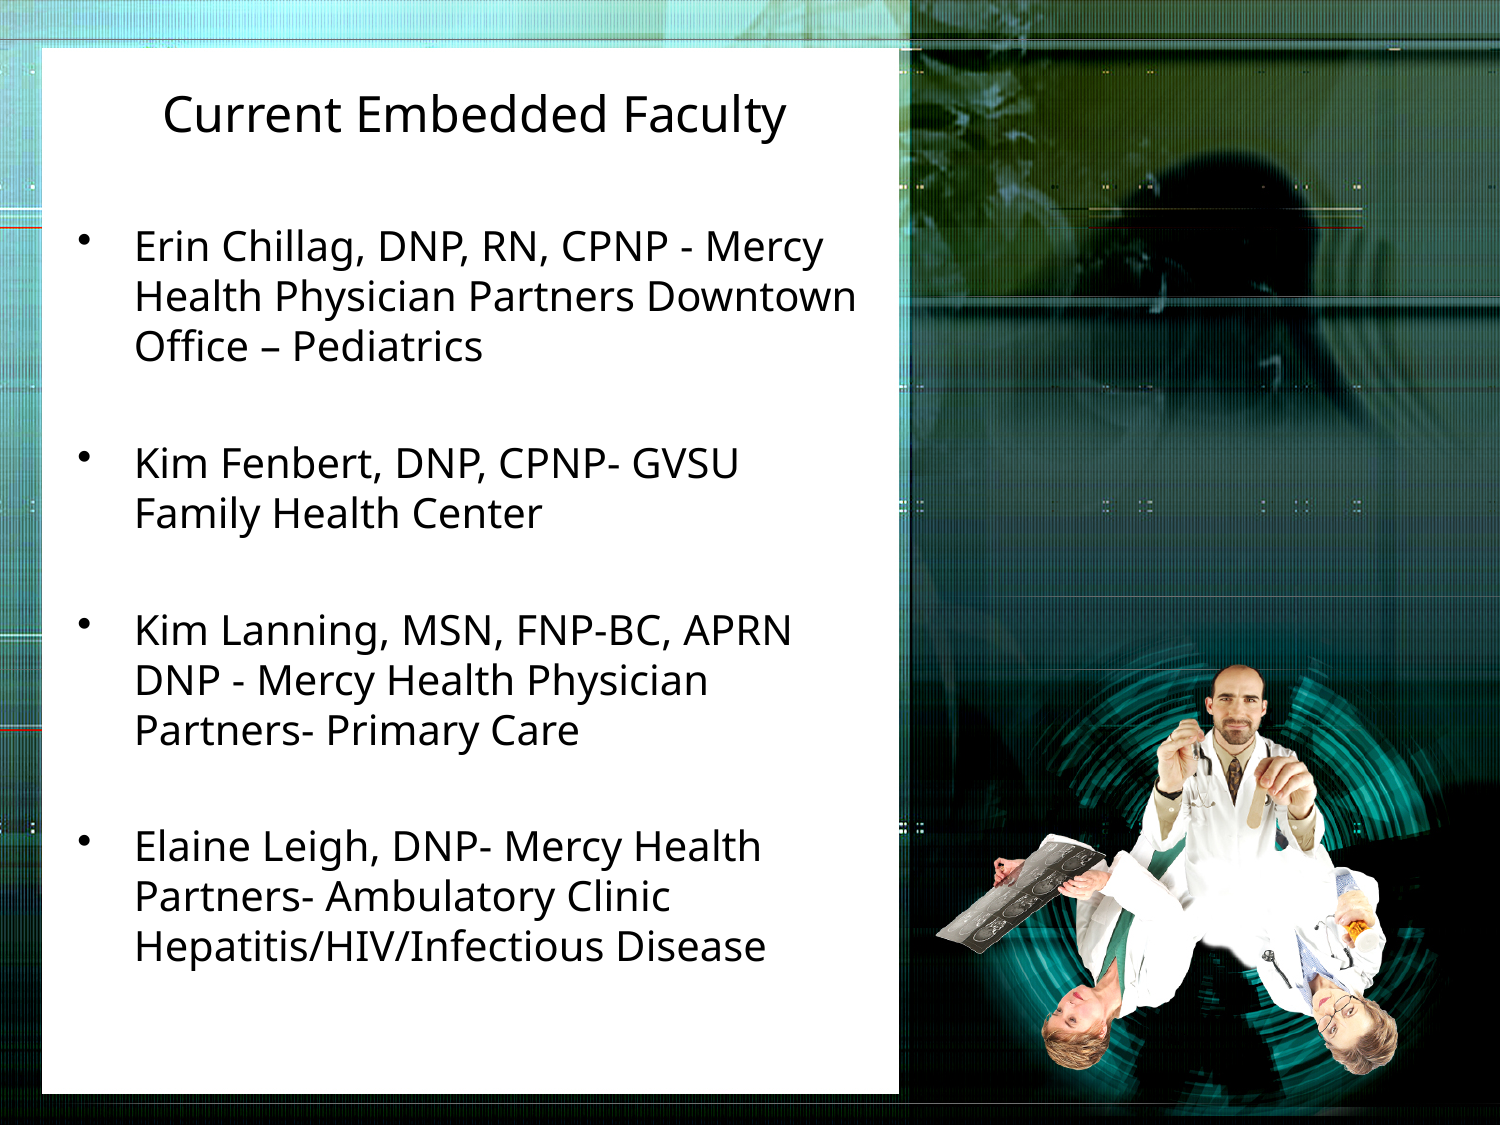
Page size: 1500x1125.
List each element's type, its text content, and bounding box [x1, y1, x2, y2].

title Current Embedded Faculty [62, 62, 888, 163]
list Erin Chillag, DNP, RN, CPNP - Mercy Health Physician Partners Downtown Office – Pediatrics Kim Fenbert, DNP, CPNP- GVSU Family Health Center Kim Lanning, MSN, FNP-BC, APRN DNP - Mercy Health Physician Partners- Primary Care Elaine Leigh, DNP- Mercy Health Partners- Ambulatory Clinic Hepatitis/HIV/Infectious Disease [62, 212, 888, 1051]
picture [0, 0, 1500, 1125]
